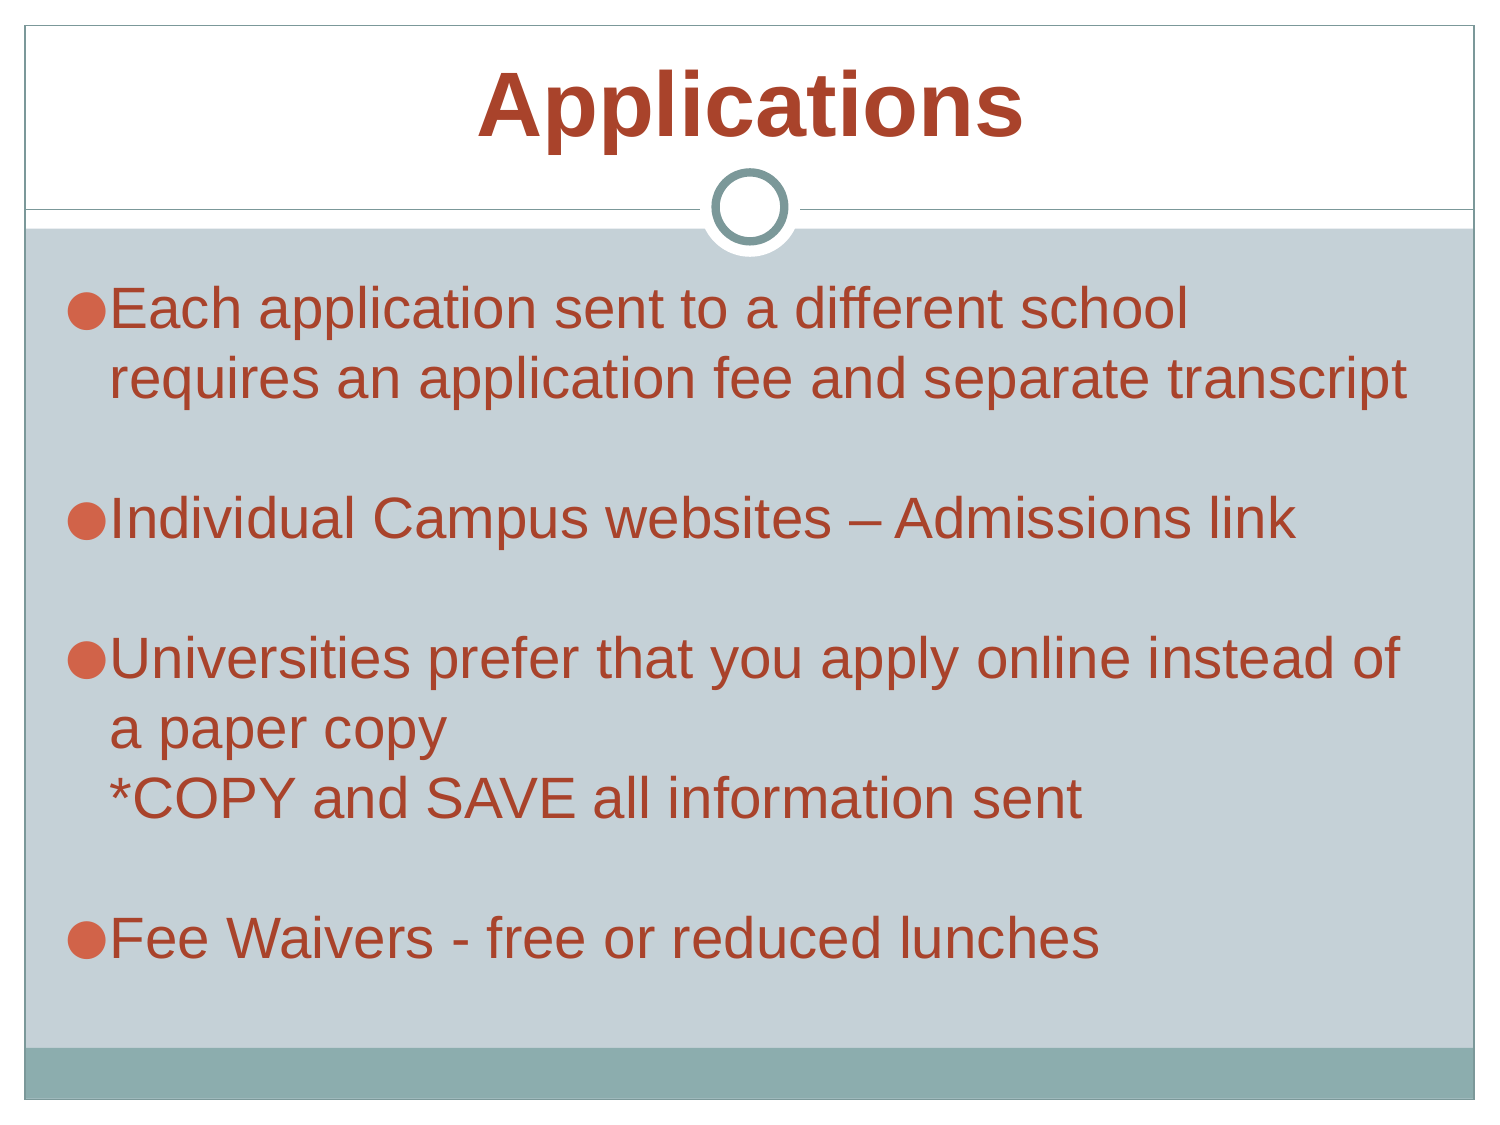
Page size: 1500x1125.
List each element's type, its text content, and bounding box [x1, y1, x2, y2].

list Each application sent to a different school requires an application fee and separate transcript Individual Campus websites – Admissions link Universities prefer that you apply online instead of a paper copy *COPY and SAVE all information sent Fee Waivers - free or reduced lunches [50, 262, 1425, 901]
title Applications [174, 24, 1328, 163]
